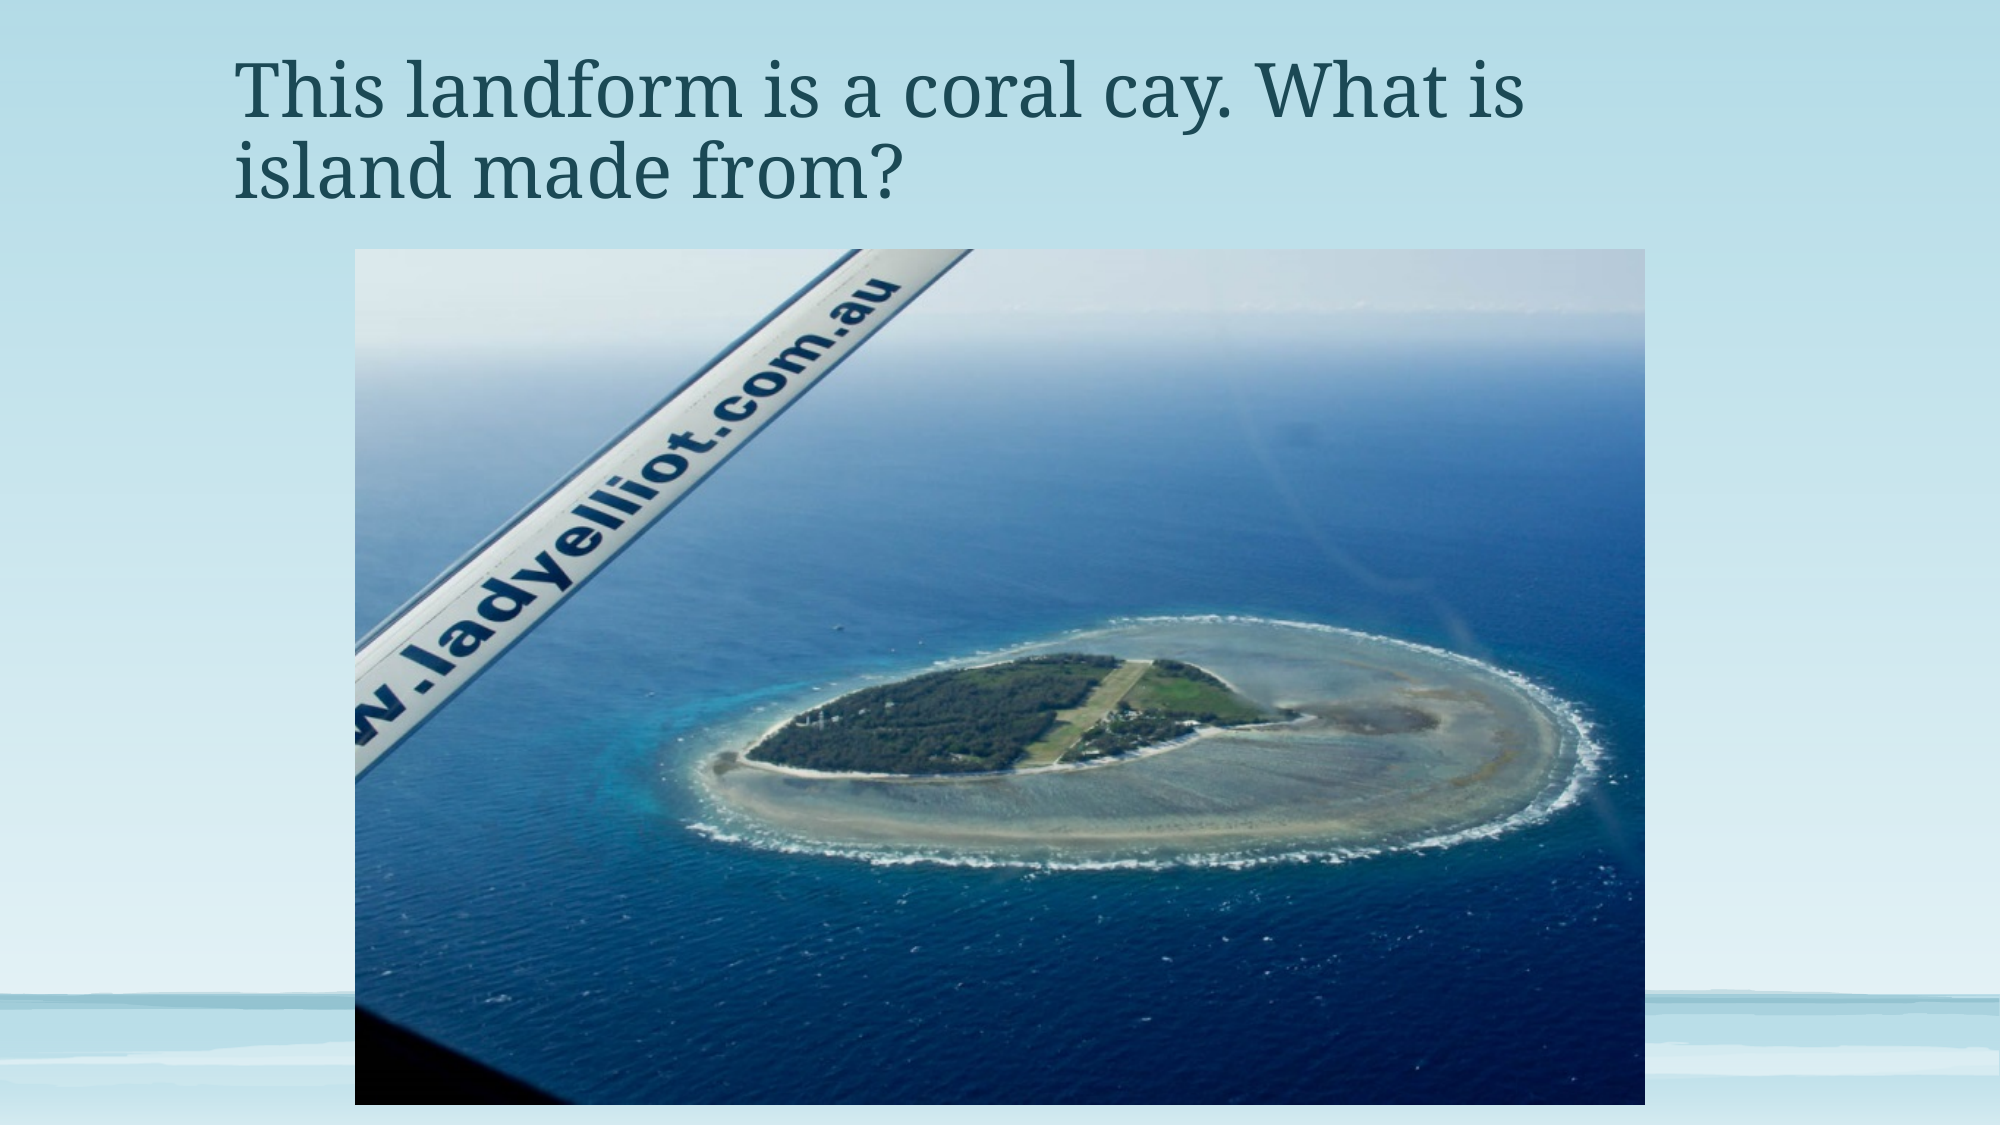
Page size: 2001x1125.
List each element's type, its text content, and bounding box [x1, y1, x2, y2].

picture [0, 249, 2000, 1105]
title This landform is a coral cay. What is island made from? [219, 43, 1780, 222]
